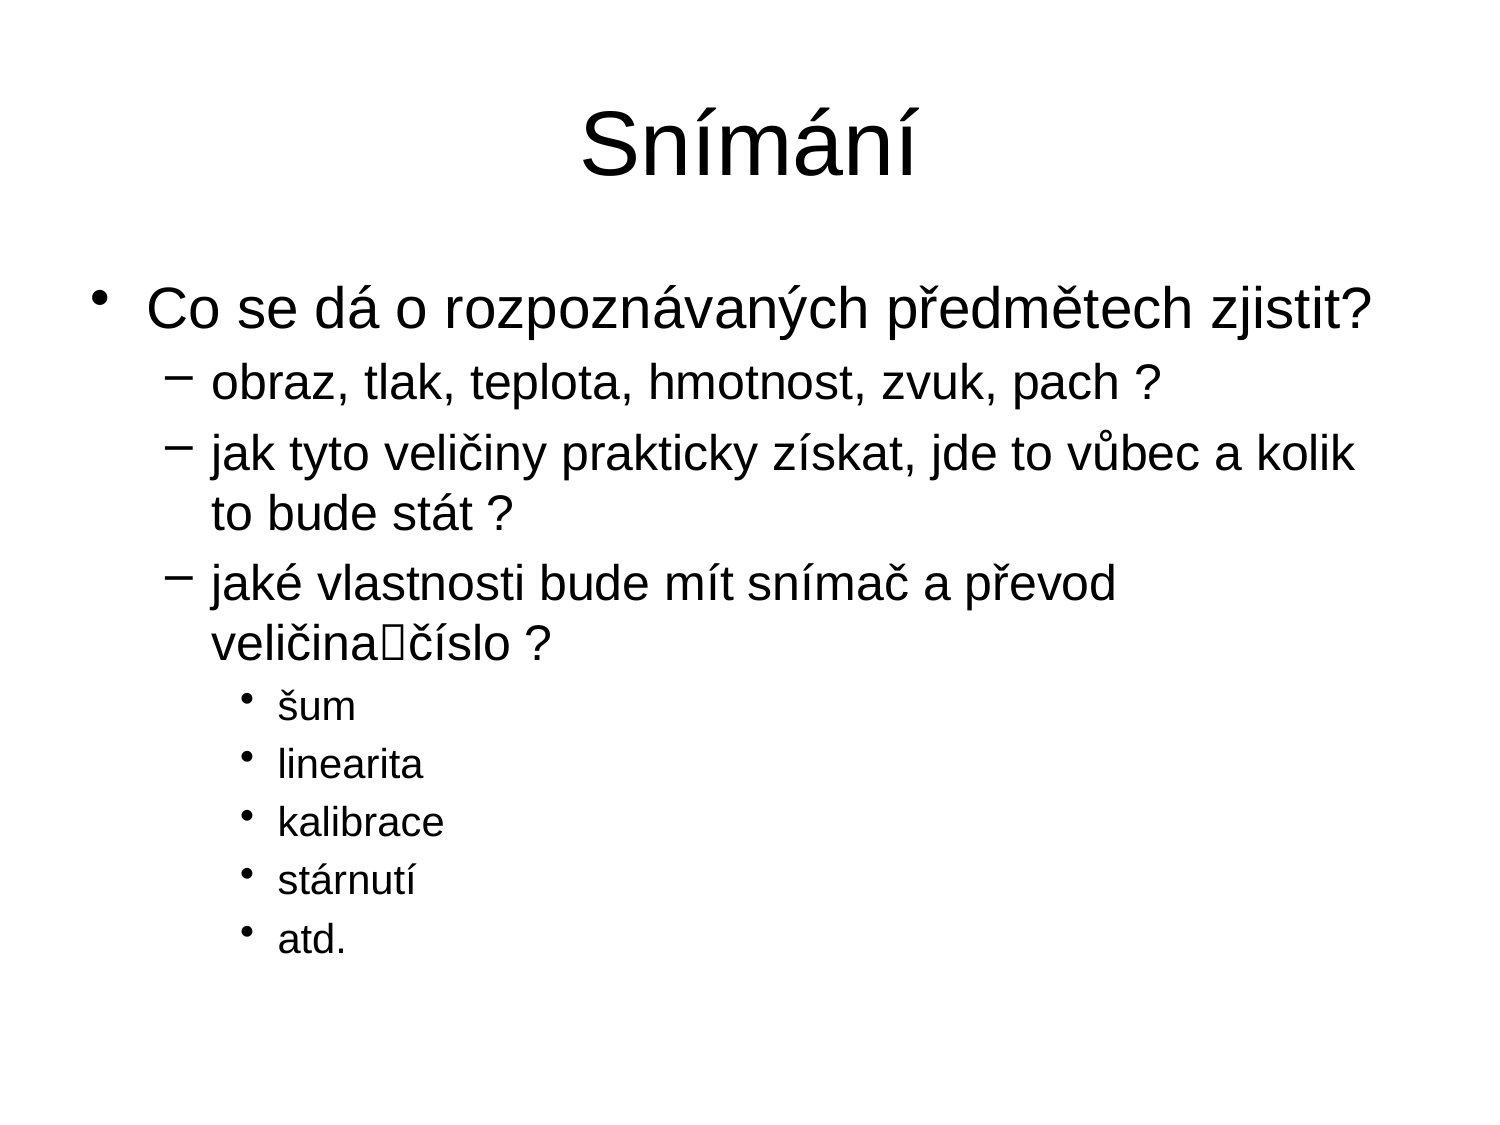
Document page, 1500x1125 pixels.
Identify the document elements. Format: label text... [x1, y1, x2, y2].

list Co se dá o rozpoznávaných předmětech zjistit? obraz, tlak, teplota, hmotnost, zvuk, pach ? jak tyto veličiny prakticky získat, jde to vůbec a kolik to bude stát ? jaké vlastnosti bude mít snímač a převod veličinačíslo ? šum linearita kalibrace stárnutí atd. [75, 262, 1425, 1005]
title Snímání [75, 45, 1425, 233]
